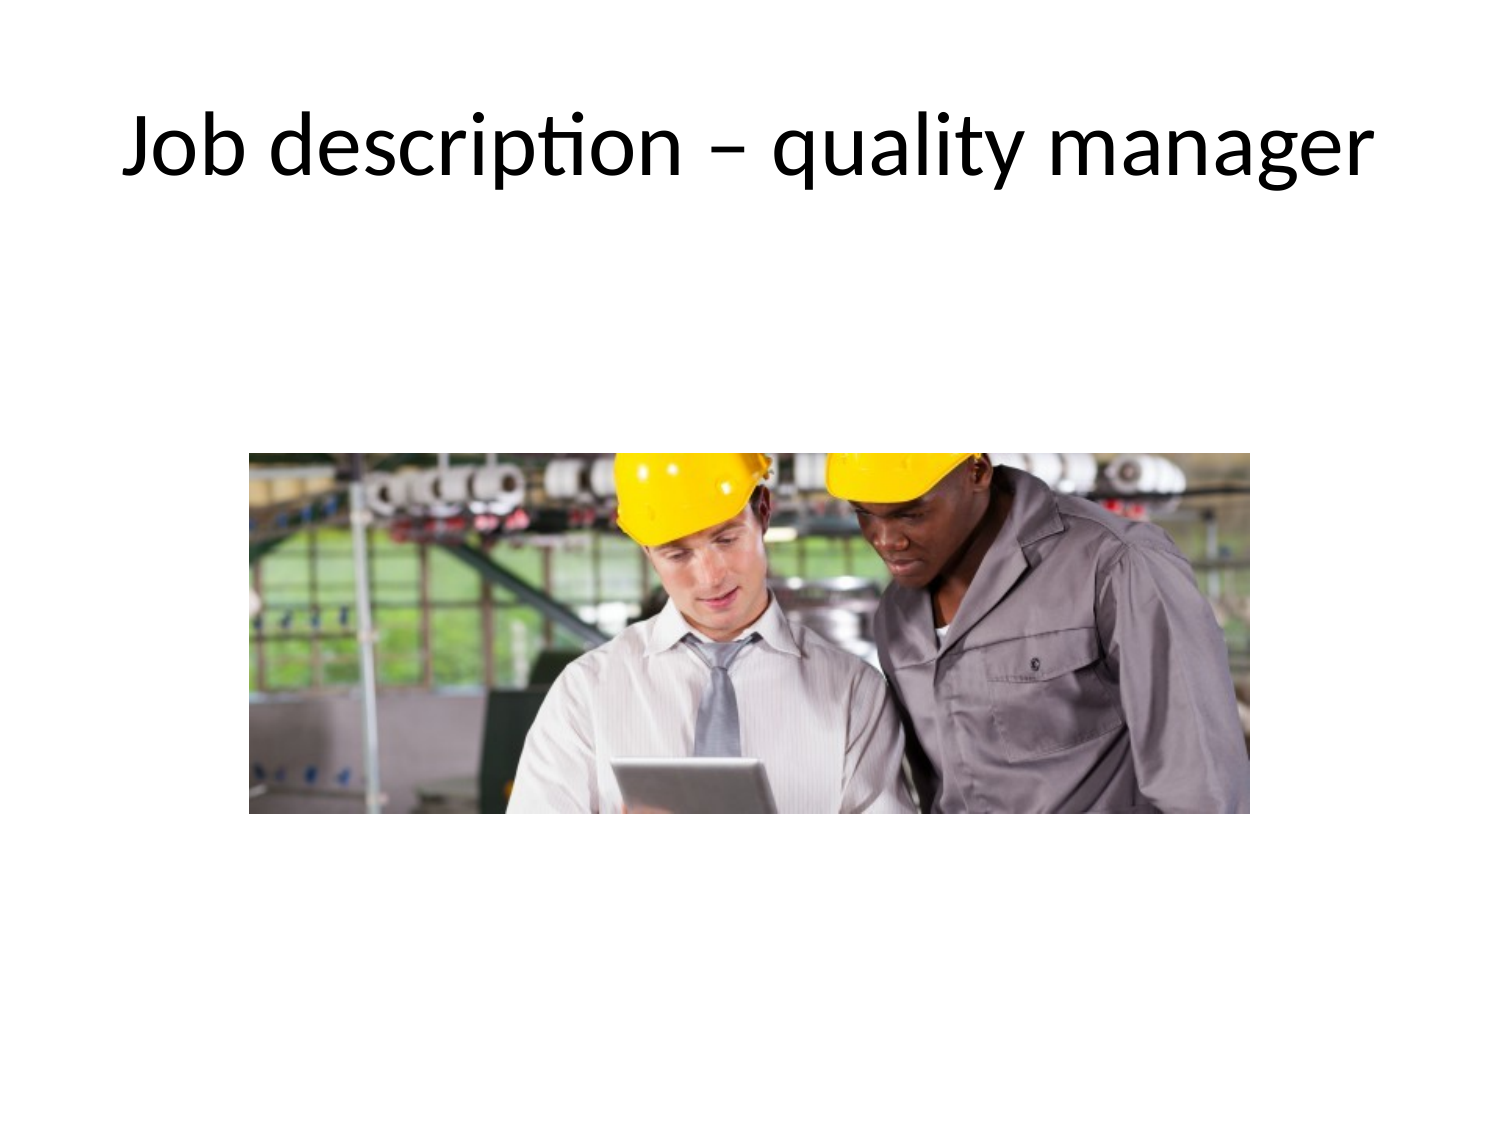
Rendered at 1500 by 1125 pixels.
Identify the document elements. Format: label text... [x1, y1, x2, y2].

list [249, 453, 1251, 814]
title Job description – quality manager [75, 45, 1425, 233]
